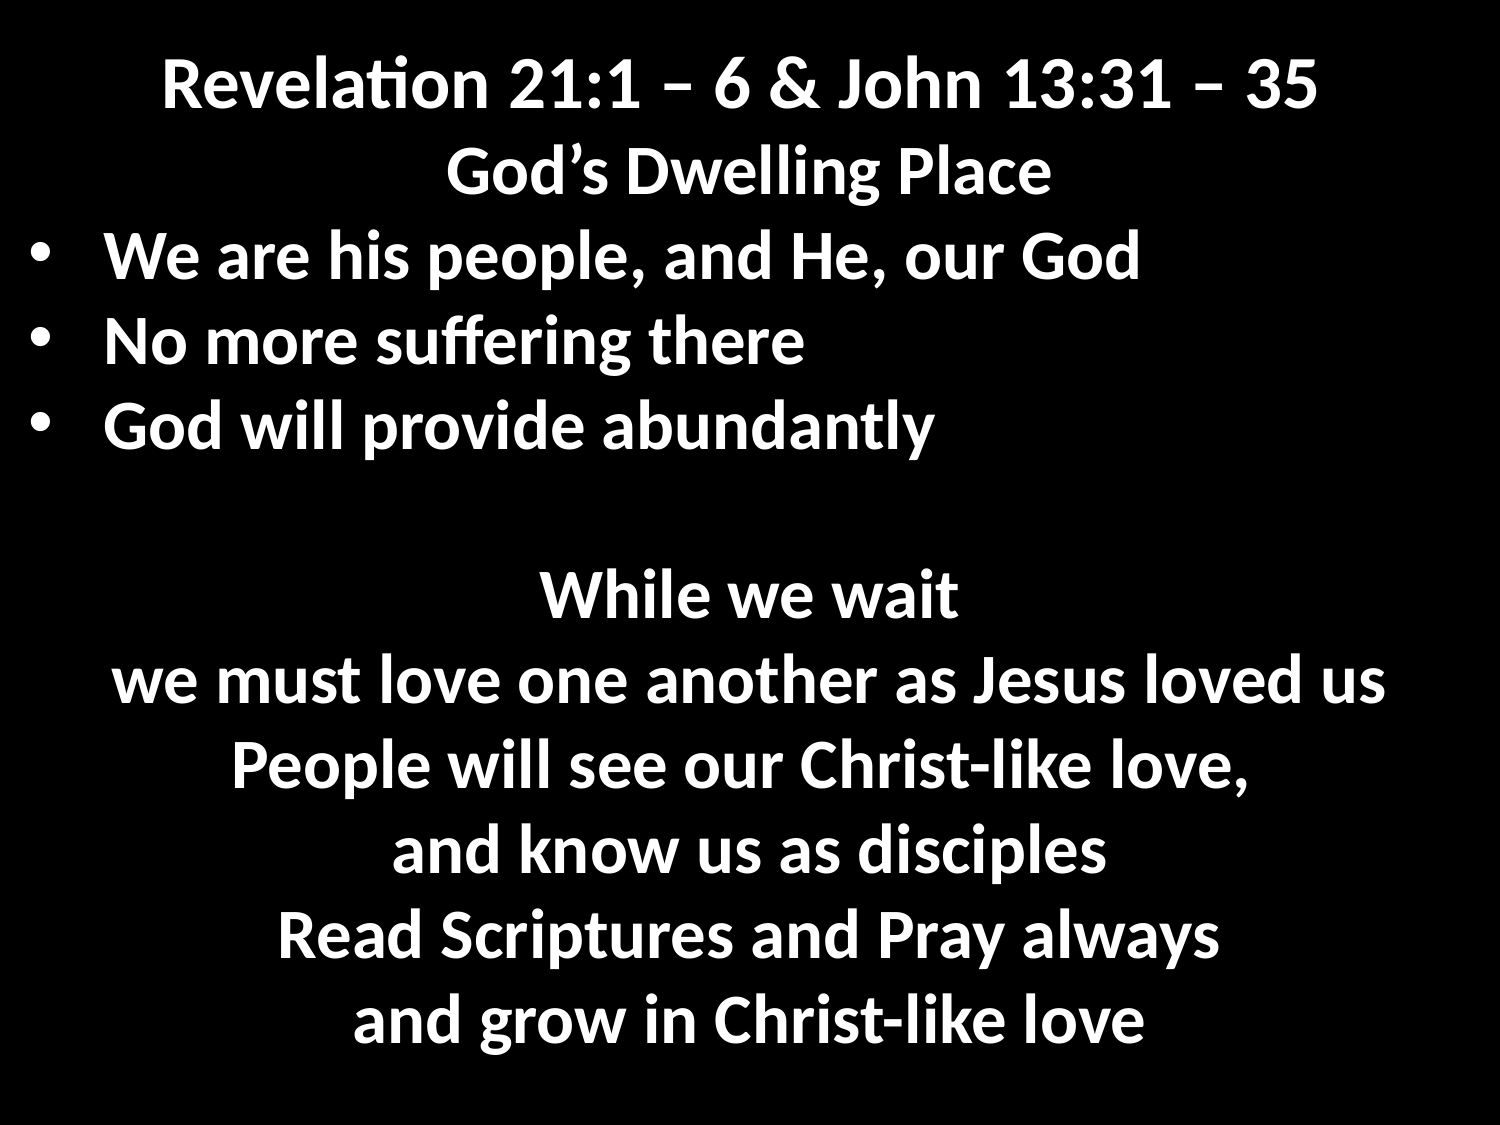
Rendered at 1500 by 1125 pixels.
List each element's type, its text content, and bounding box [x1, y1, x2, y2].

subtitle Revelation 21:1 – 6 & John 13:31 – 35 God’s Dwelling Place We are his people, and He, our God No more suffering there God will provide abundantly While we wait we must love one another as Jesus loved us People will see our Christ-like love, and know us as disciples Read Scriptures and Pray always and grow in Christ-like love [13, 26, 1487, 1112]
